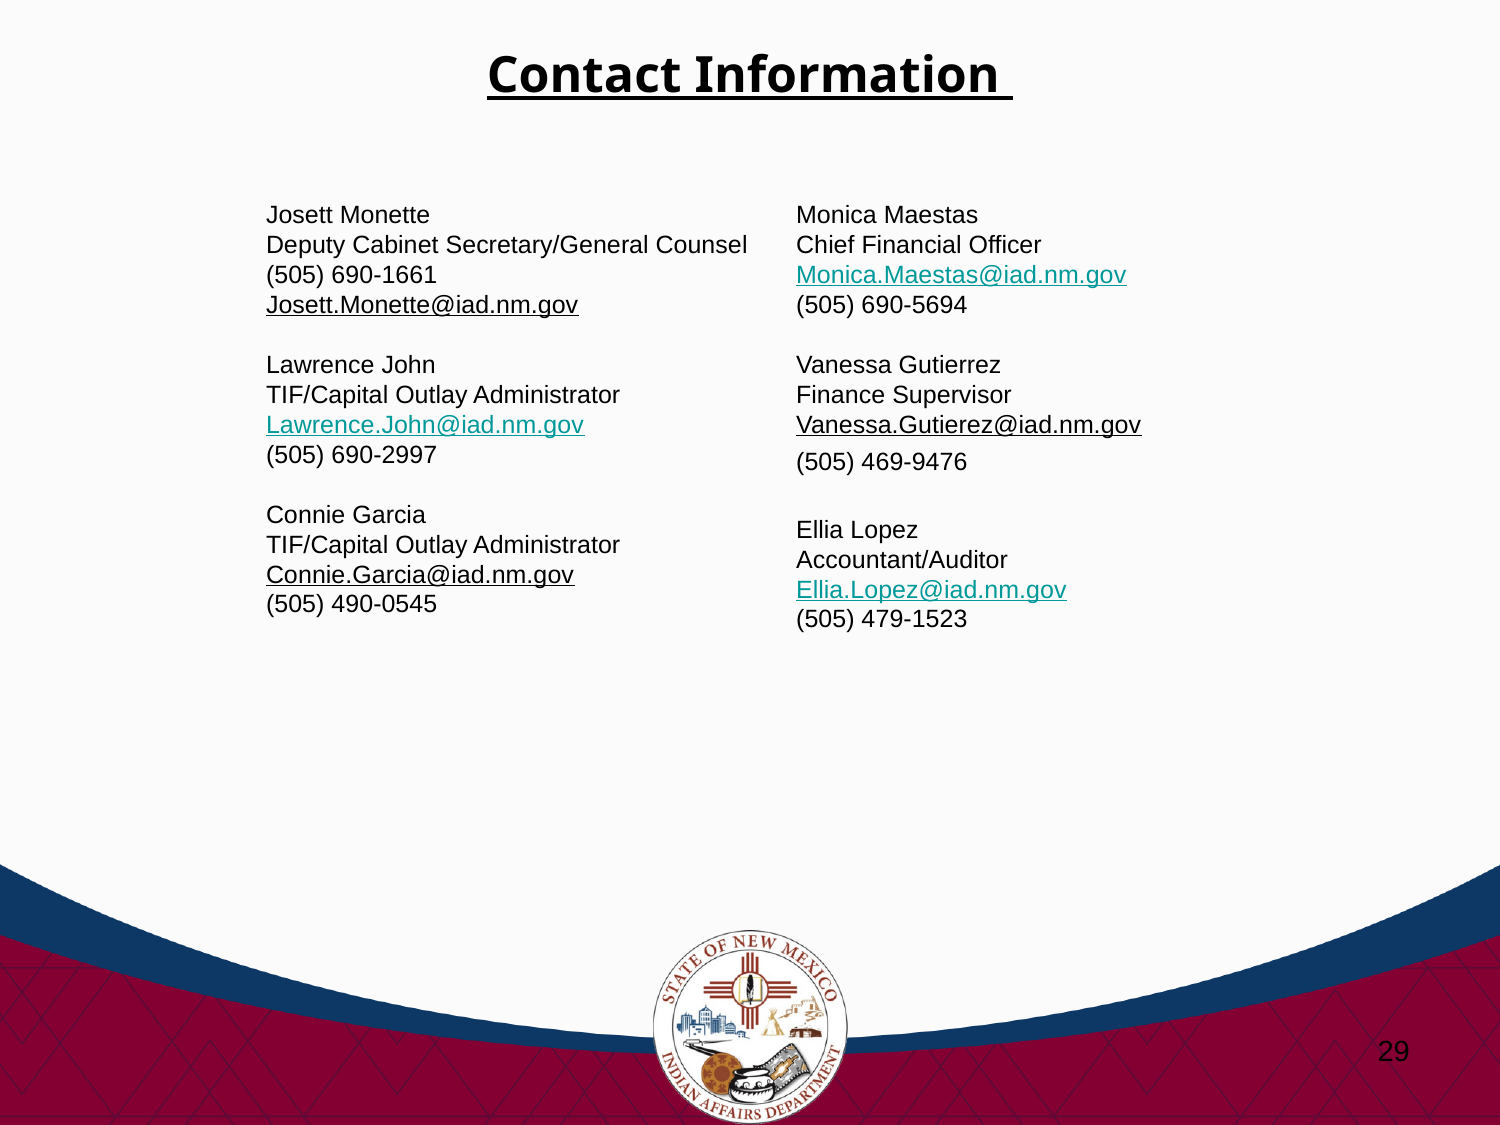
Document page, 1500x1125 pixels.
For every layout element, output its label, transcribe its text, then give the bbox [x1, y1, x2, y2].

title Contact Information [75, 0, 1425, 166]
list Josett Monette Deputy Cabinet Secretary/General Counsel (505) 690-1661 Josett.Monette@iad.nm.gov Lawrence John TIF/Capital Outlay Administrator Lawrence.John@iad.nm.gov (505) 690-2997 Connie Garcia TIF/Capital Outlay Administrator Connie.Garcia@iad.nm.gov (505) 490-0545 [232, 191, 1293, 934]
slide_number 29 [1074, 1024, 1425, 1103]
list Monica Maestas Chief Financial Officer Monica.Maestas@iad.nm.gov (505) 690-5694 Vanessa Gutierrez Finance Supervisor Vanessa.Gutierez@iad.nm.gov (505) 469-9476 Ellia Lopez Accountant/Auditor Ellia.Lopez@iad.nm.gov (505) 479-1523 [762, 191, 1425, 735]
picture [0, 0, 1500, 1125]
